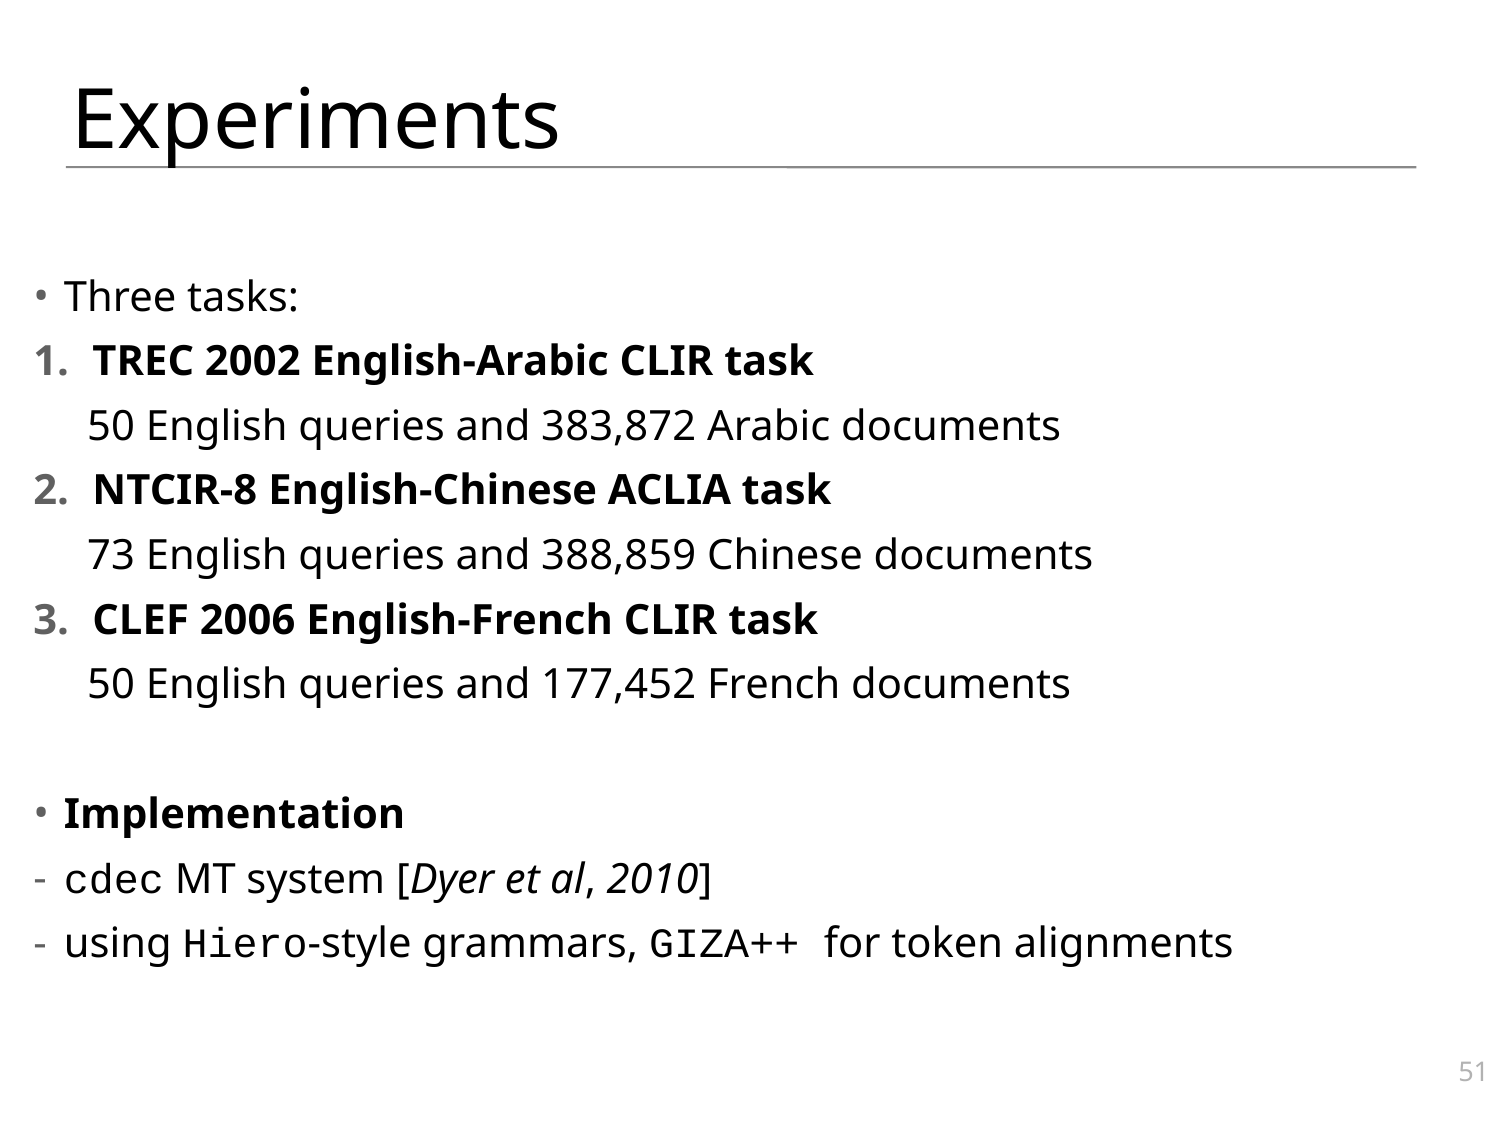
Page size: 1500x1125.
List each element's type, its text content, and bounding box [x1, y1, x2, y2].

slide_number 51 [1149, 1042, 1500, 1103]
list Three tasks: TREC 2002 English-Arabic CLIR task 50 English queries and 383,872 Arabic documents NTCIR-8 English-Chinese ACLIA task 73 English queries and 388,859 Chinese documents CLEF 2006 English-French CLIR task 50 English queries and 177,452 French documents Implementation cdec MT system [Dyer et al, 2010] using Hiero-style grammars, GIZA++ for token alignments [27, 263, 1473, 1021]
title Experiments [65, 9, 1435, 171]
